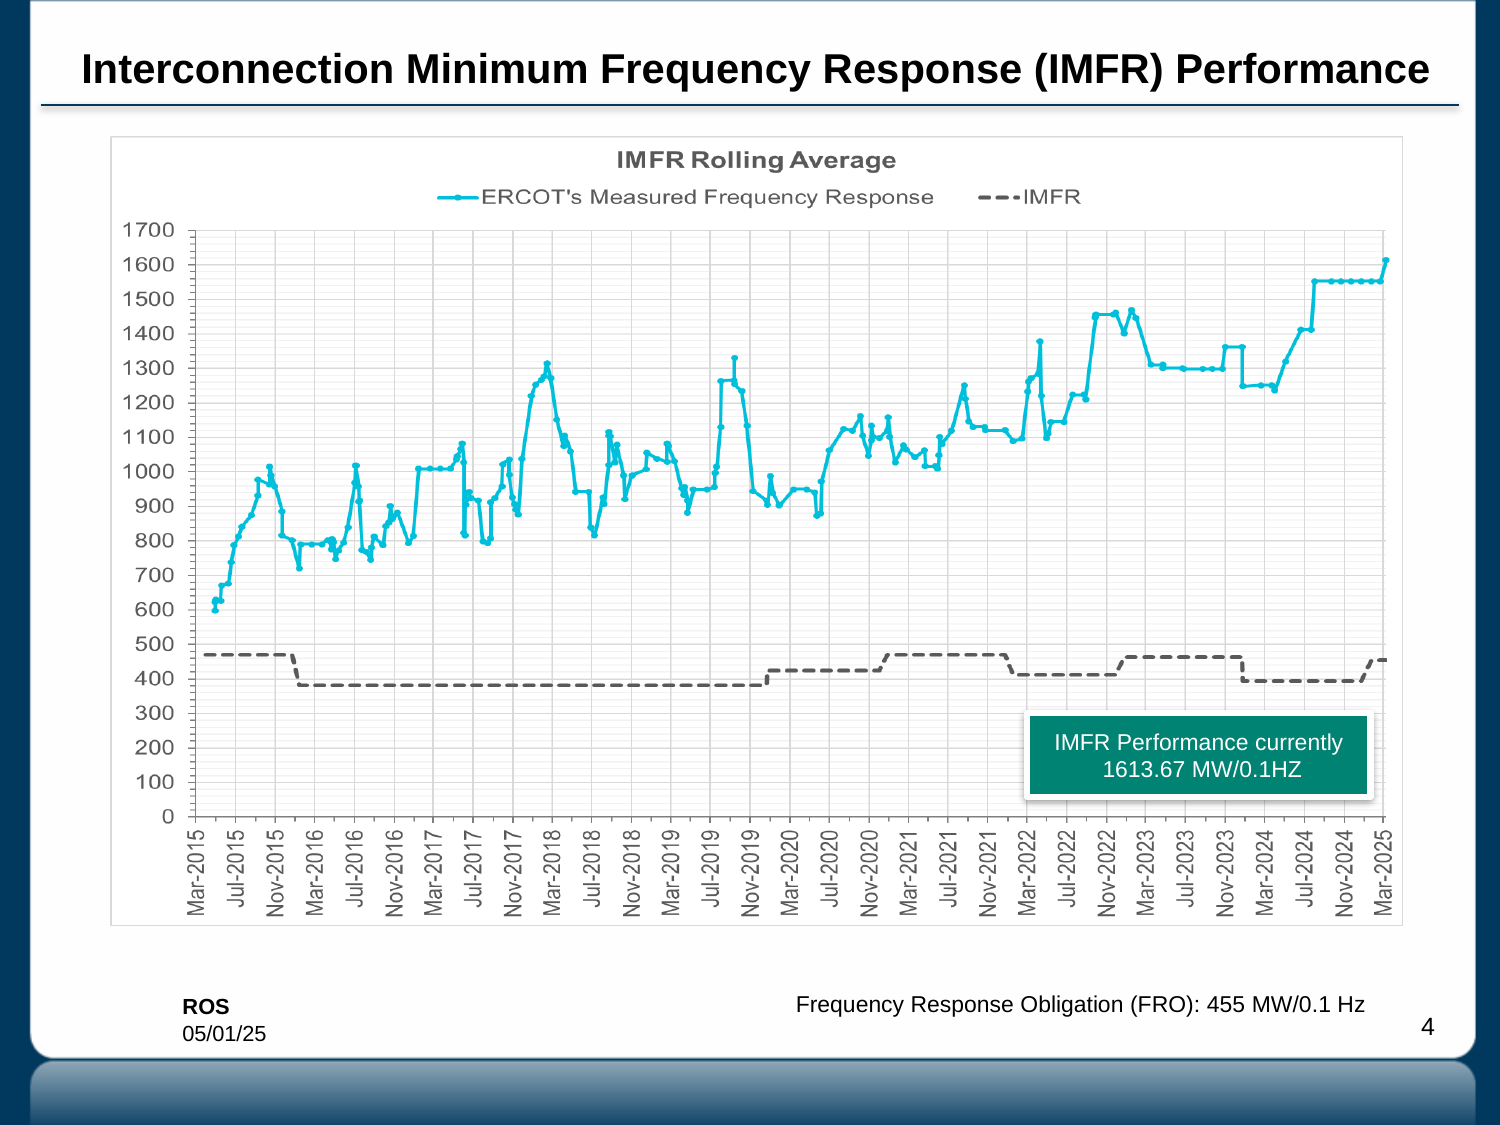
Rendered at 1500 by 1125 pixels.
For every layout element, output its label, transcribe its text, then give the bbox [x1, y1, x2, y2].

title Interconnection Minimum Frequency Response (IMFR) Performance [62, 29, 1450, 106]
picture [0, 0, 1500, 1125]
text_box Frequency Response Obligation (FRO): 455 MW/0.1 Hz [781, 982, 1391, 1025]
